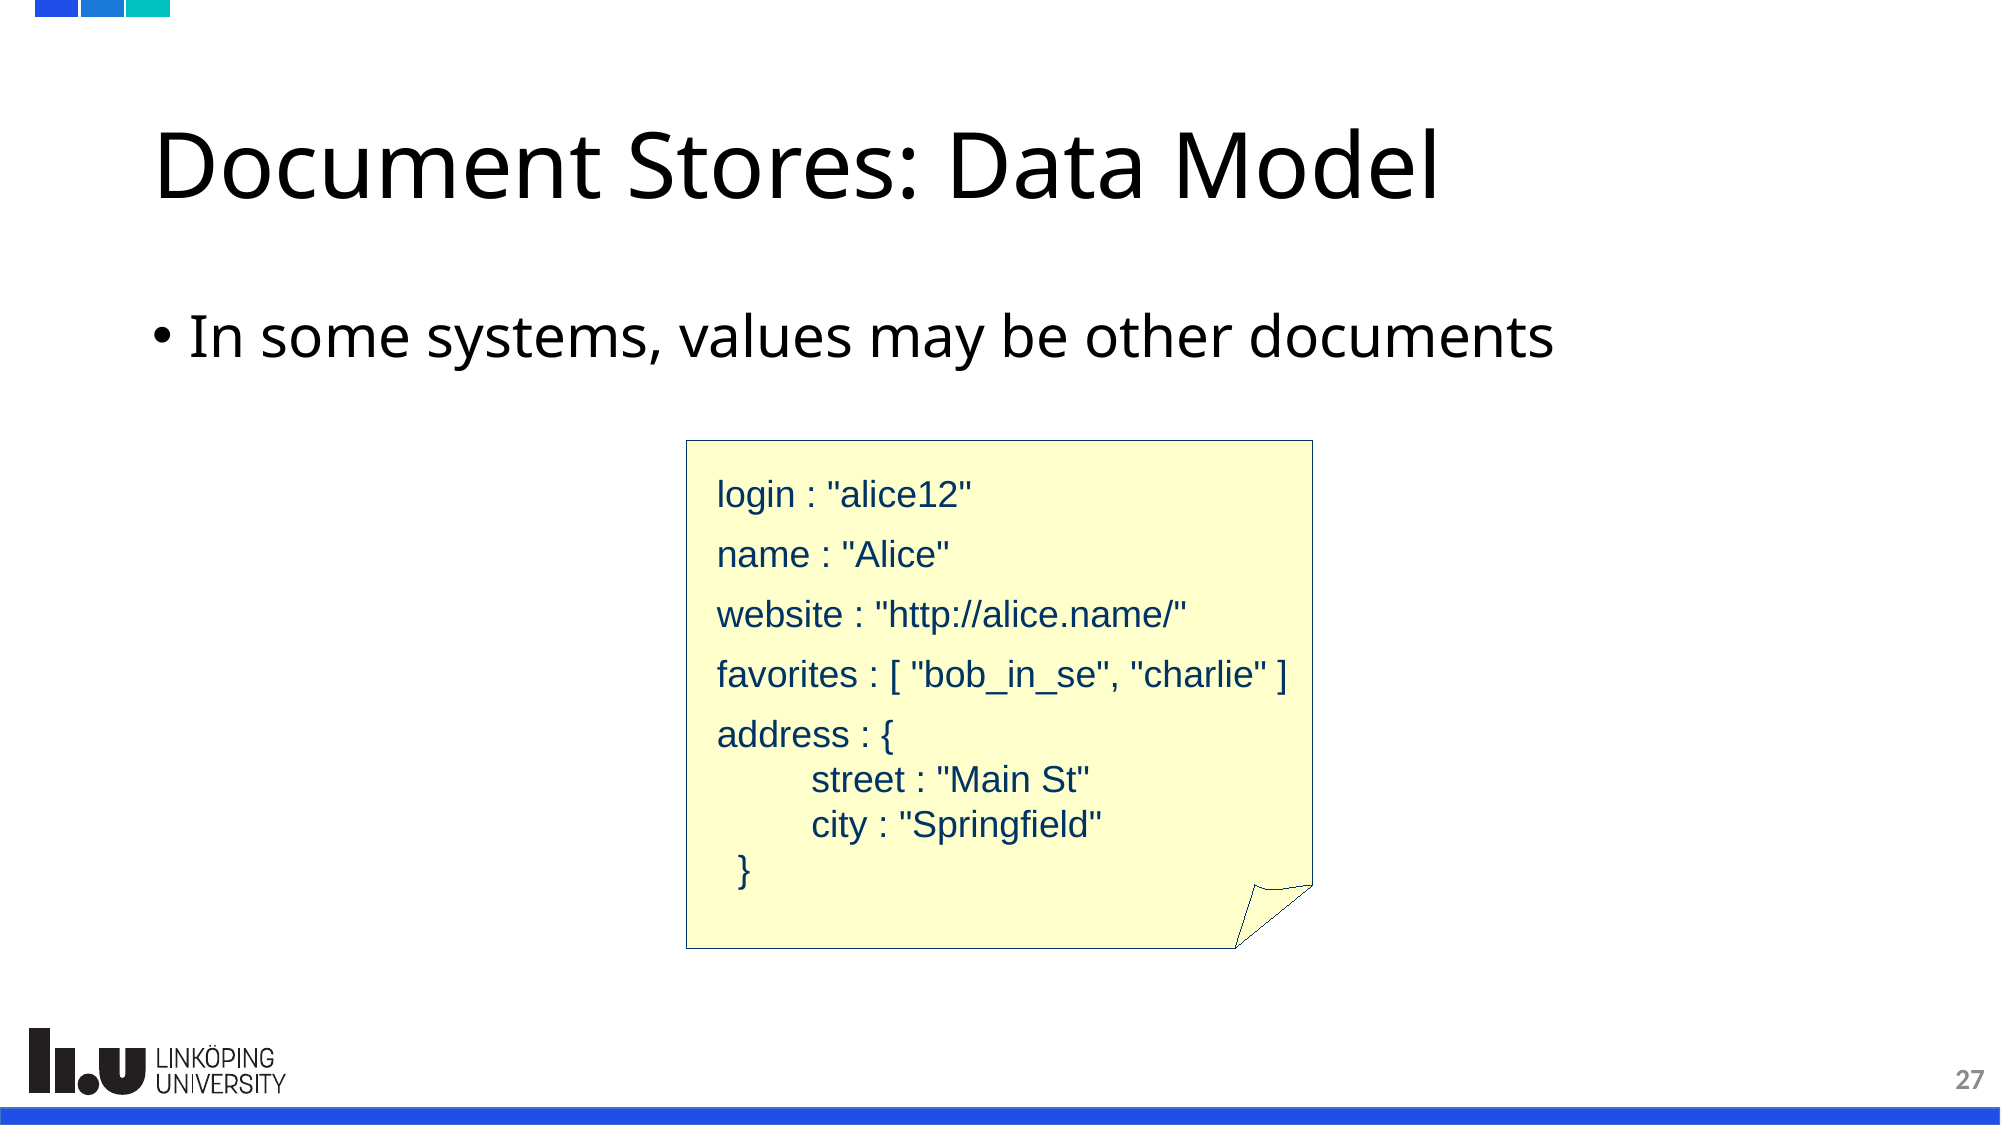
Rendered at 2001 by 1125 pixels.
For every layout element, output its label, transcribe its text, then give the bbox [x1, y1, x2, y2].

text_box login : "alice12" name : "Alice" website : "http://alice.name/" favorites : [ "bob_in_se", "charlie" ] address : { street : "Main St" city : "Springfield" } [686, 440, 1313, 949]
list In some systems, values may be other documents [137, 299, 1863, 1014]
title Document Stores: Data Model [137, 59, 1863, 278]
slide_number 27 [1550, 1047, 2000, 1108]
